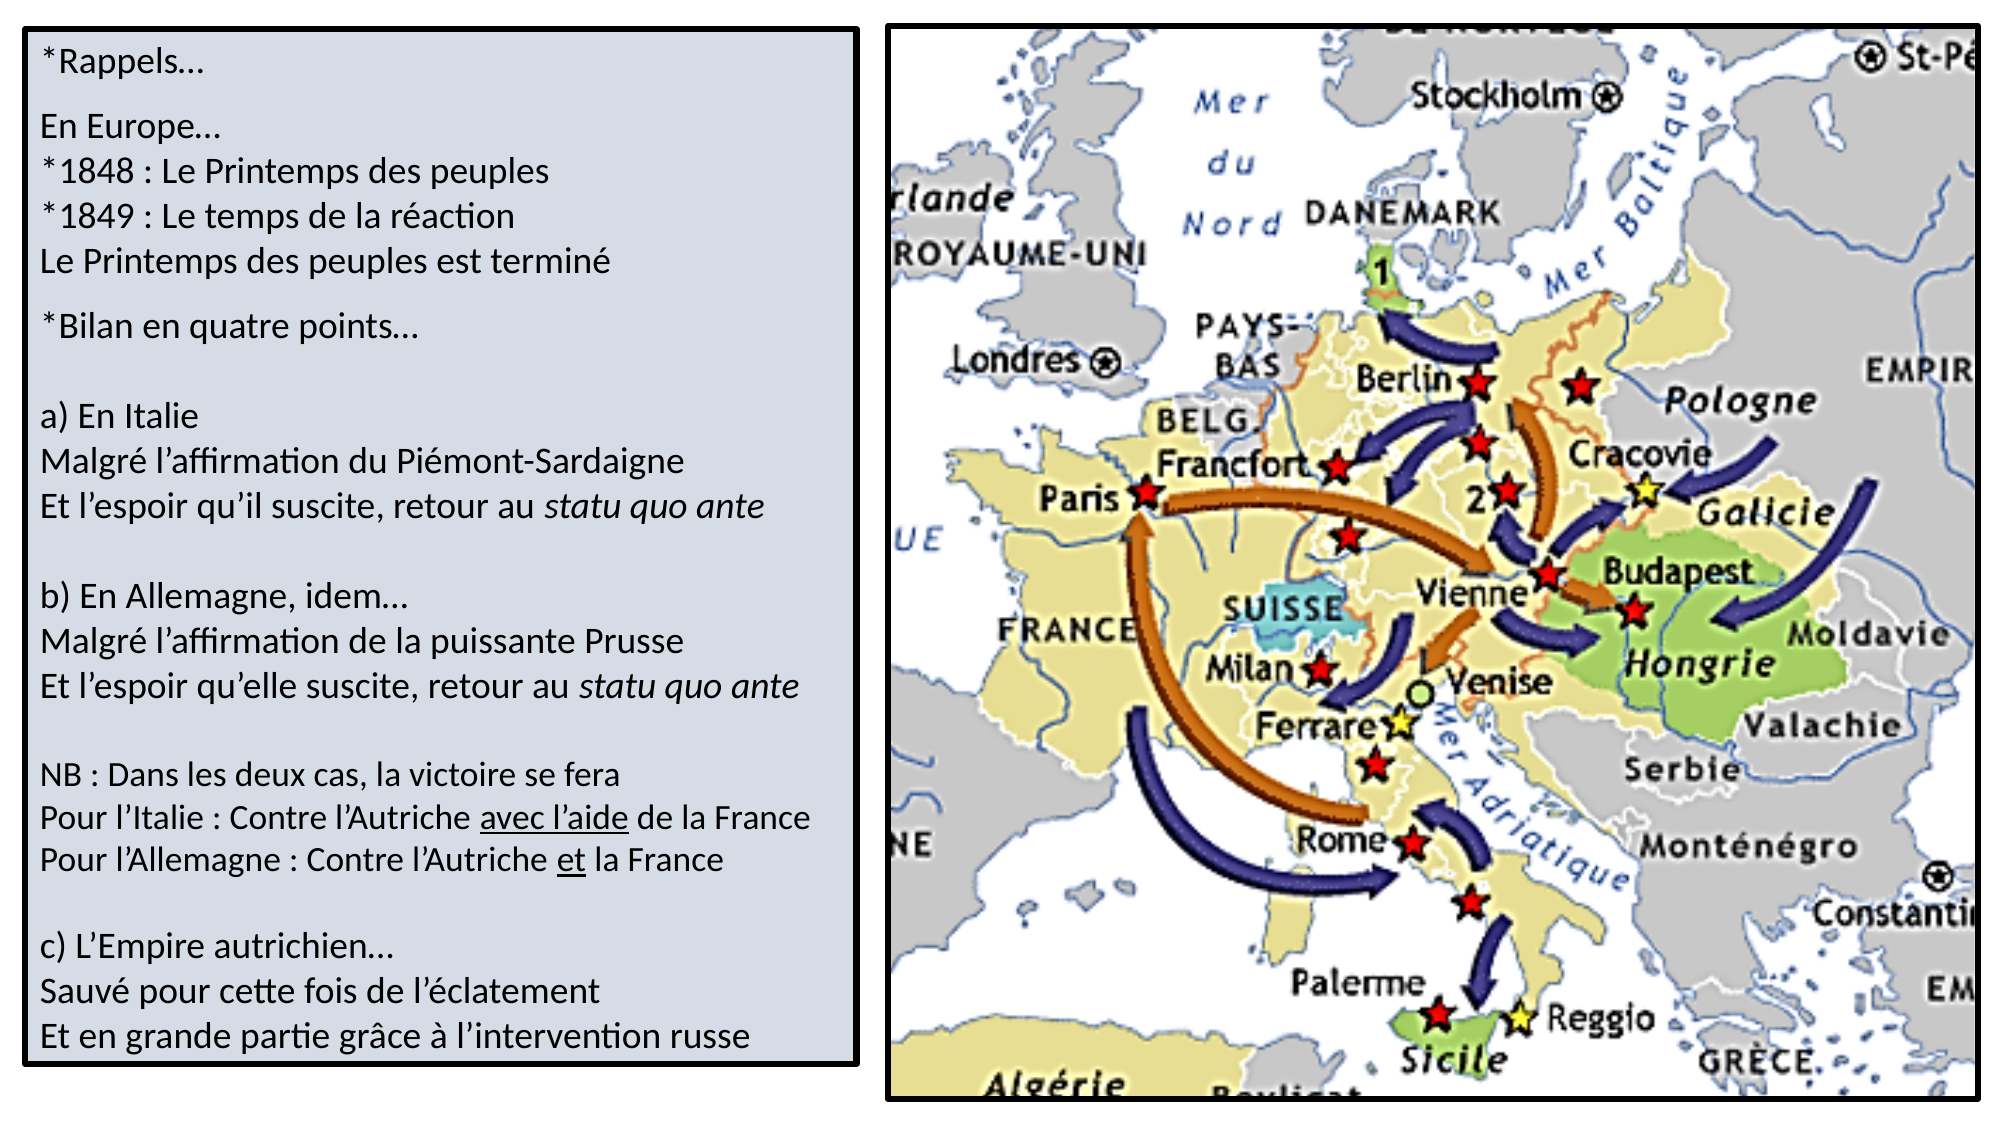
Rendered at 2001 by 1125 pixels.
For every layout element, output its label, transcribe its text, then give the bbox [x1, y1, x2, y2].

text_box *Rappels… En Europe… *1848 : Le Printemps des peuples *1849 : Le temps de la réaction Le Printemps des peuples est terminé *Bilan en quatre points… a) En Italie Malgré l’affirmation du Piémont-Sardaigne Et l’espoir qu’il suscite, retour au statu quo ante b) En Allemagne, idem… Malgré l’affirmation de la puissante Prusse Et l’espoir qu’elle suscite, retour au statu quo ante NB : Dans les deux cas, la victoire se fera Pour l’Italie : Contre l’Autriche avec l’aide de la France Pour l’Allemagne : Contre l’Autriche et la France c) L’Empire autrichien… Sauvé pour cette fois de l’éclatement Et en grande partie grâce à l’intervention russe [25, 29, 857, 1064]
picture [891, 29, 1975, 1096]
